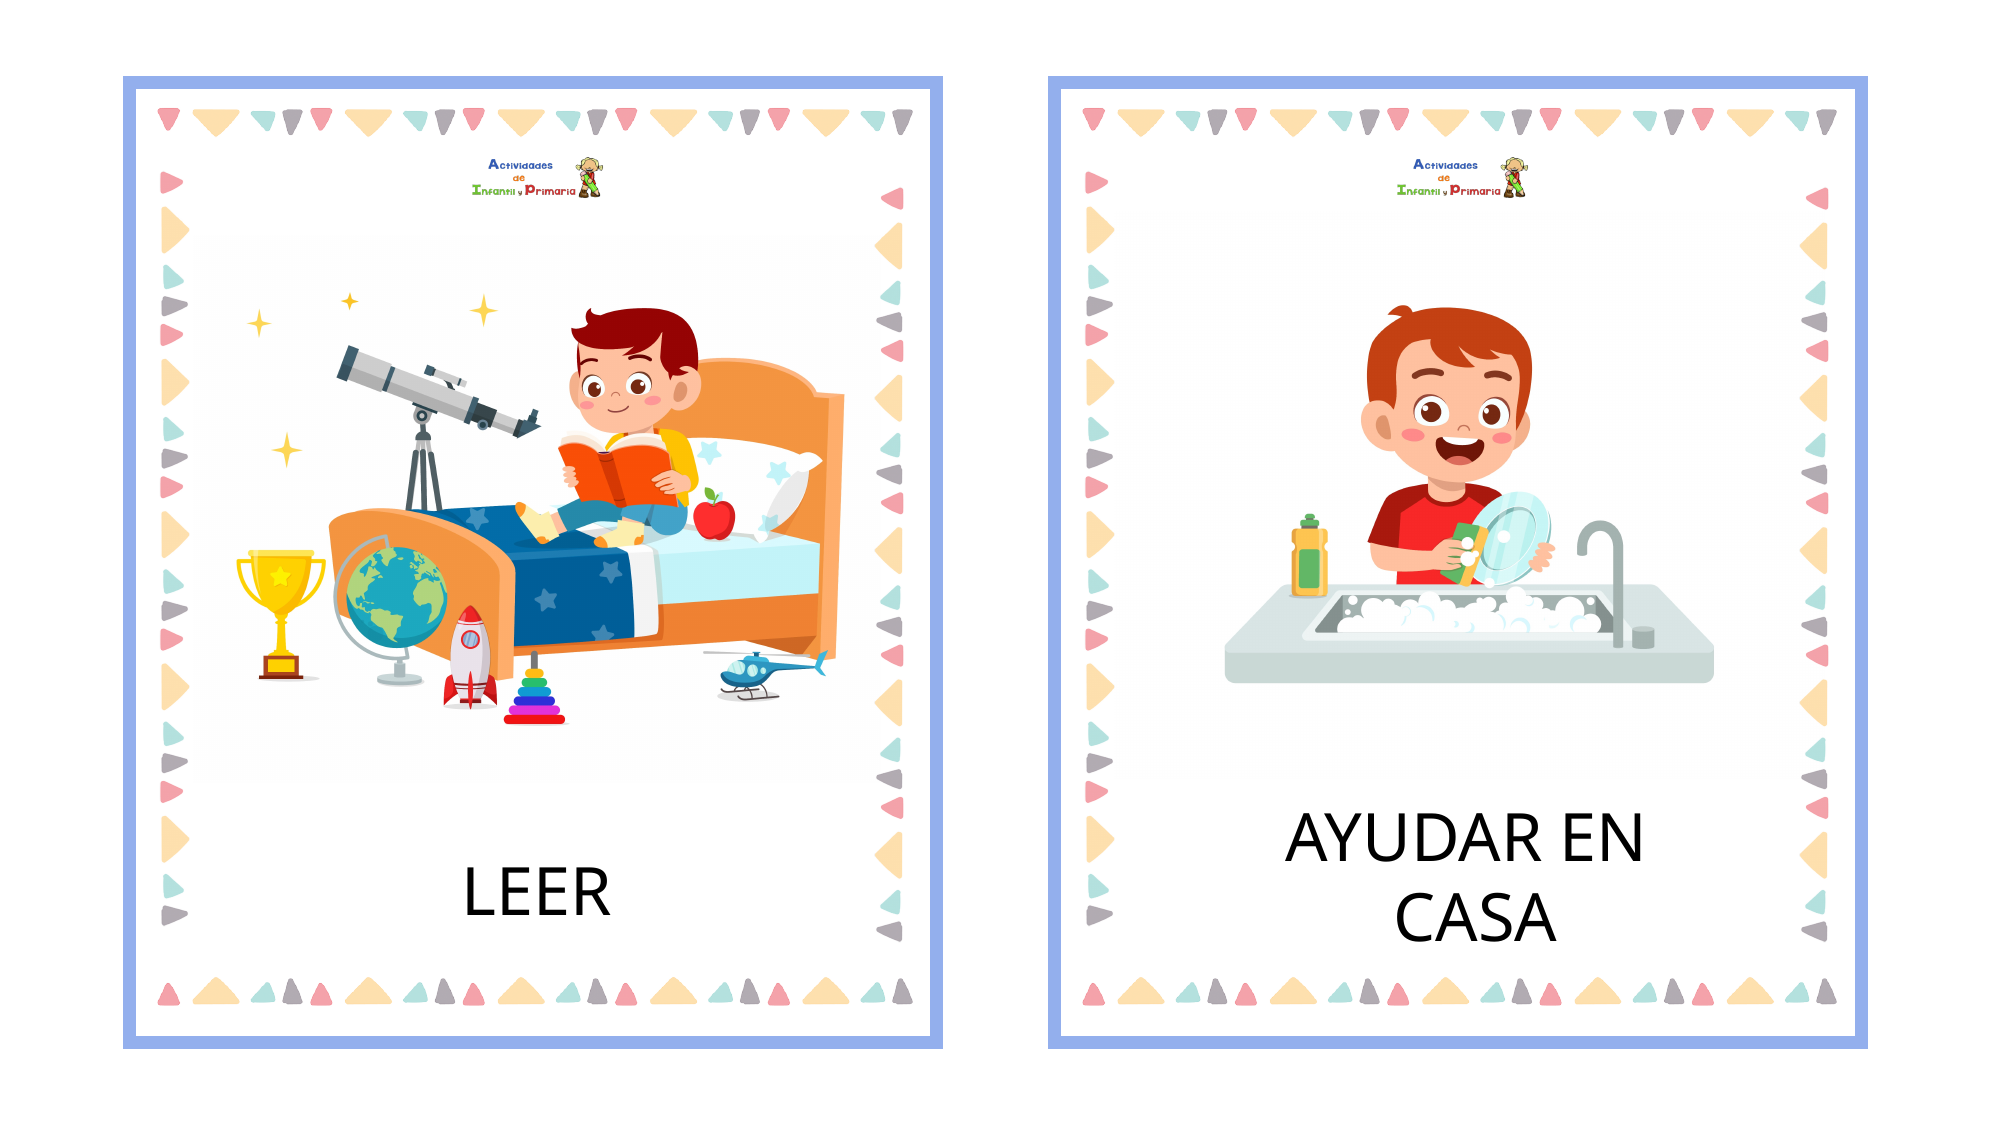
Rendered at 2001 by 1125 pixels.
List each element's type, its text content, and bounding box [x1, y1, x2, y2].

text_box [128, 81, 937, 515]
picture [0, 155, 2000, 954]
text_box AYUDAR EN CASA [1164, 787, 1787, 963]
picture [140, 963, 926, 1025]
text_box [128, 578, 937, 1043]
picture [140, 88, 926, 150]
picture [1395, 154, 1529, 201]
text_box [1053, 81, 1862, 531]
picture [1065, 88, 1850, 150]
text_box [1053, 594, 1862, 1043]
text_box LEER [225, 841, 848, 936]
picture [1065, 963, 1850, 1025]
picture [470, 154, 604, 201]
